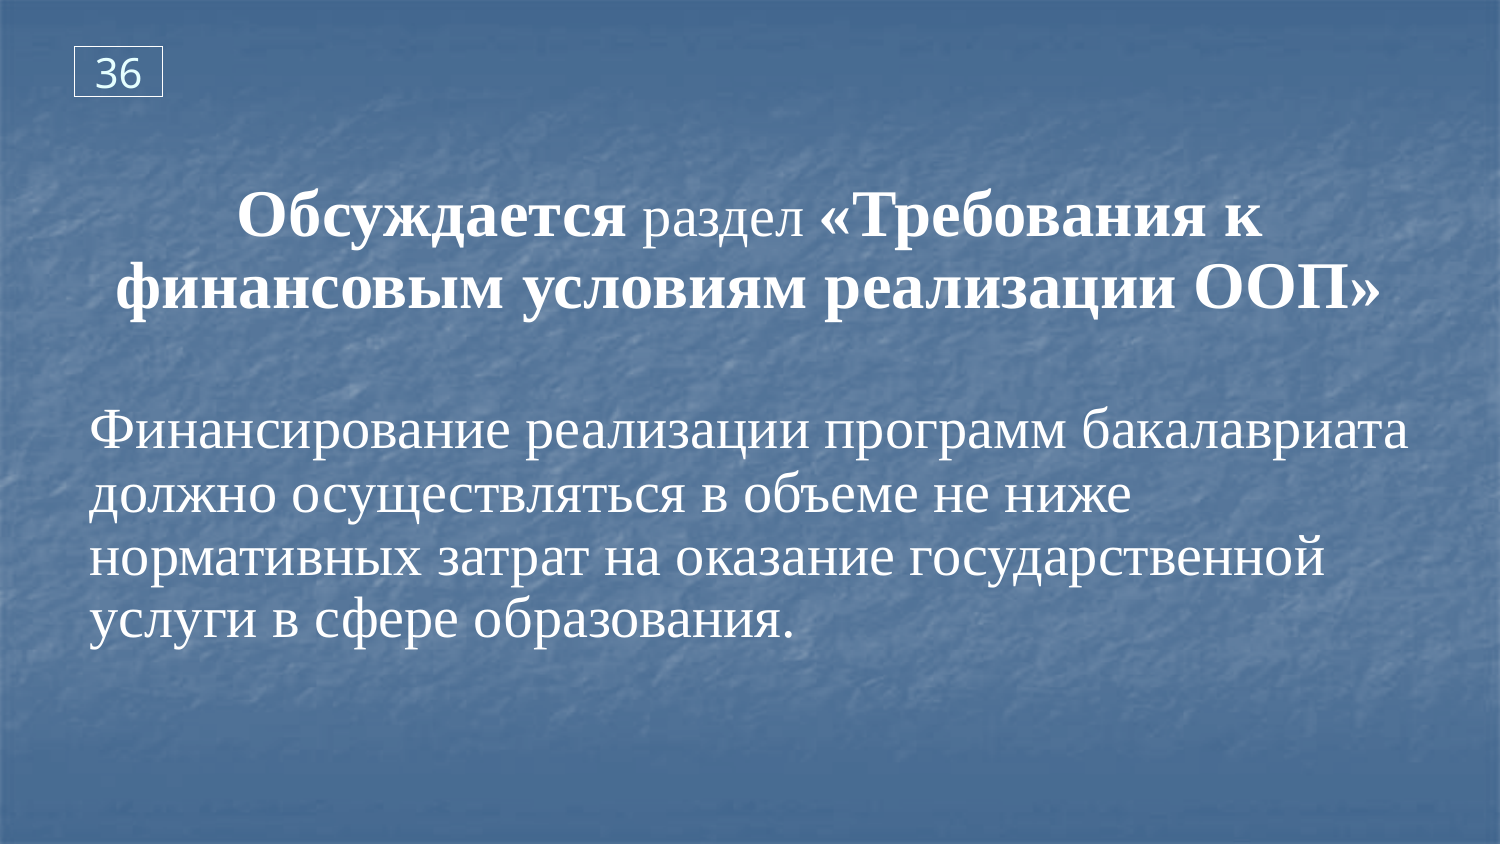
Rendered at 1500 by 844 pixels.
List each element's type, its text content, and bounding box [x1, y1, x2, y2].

text_box Обсуждается раздел «Требования к финансовым условиям реализации ООП» Финансирование реализации программ бакалавриата должно осуществляться в объеме не ниже нормативных затрат на оказание государственной услуги в сфере образования. [74, 171, 1425, 679]
text_box 36 [74, 46, 163, 97]
